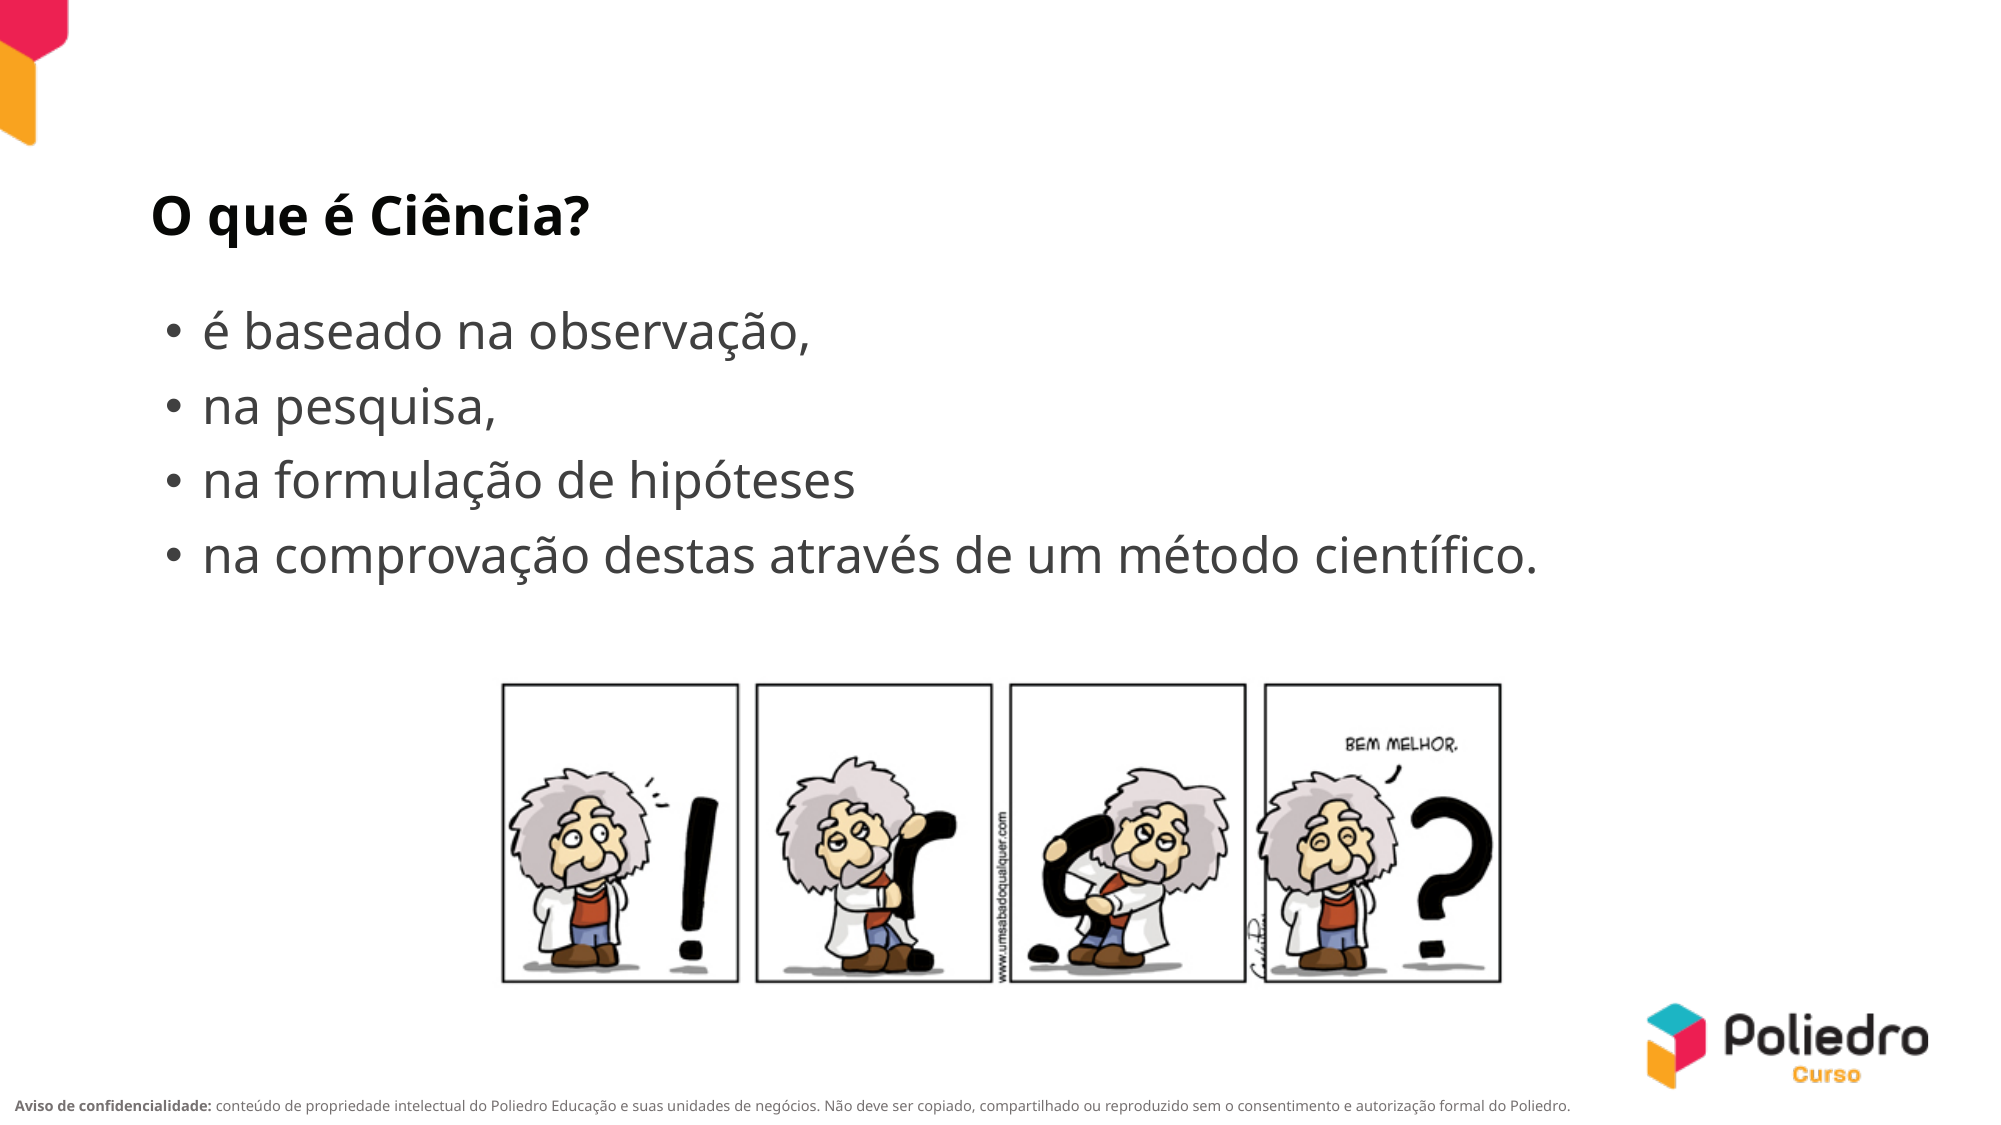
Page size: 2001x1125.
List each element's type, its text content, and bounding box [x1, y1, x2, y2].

text_box é baseado na observação, na pesquisa, na formulação de hipóteses na comprovação destas através de um método científico. [150, 298, 1652, 955]
picture [1637, 992, 1938, 1092]
title O que é Ciência? [135, 181, 781, 255]
picture [492, 676, 1508, 991]
picture [0, 0, 91, 182]
